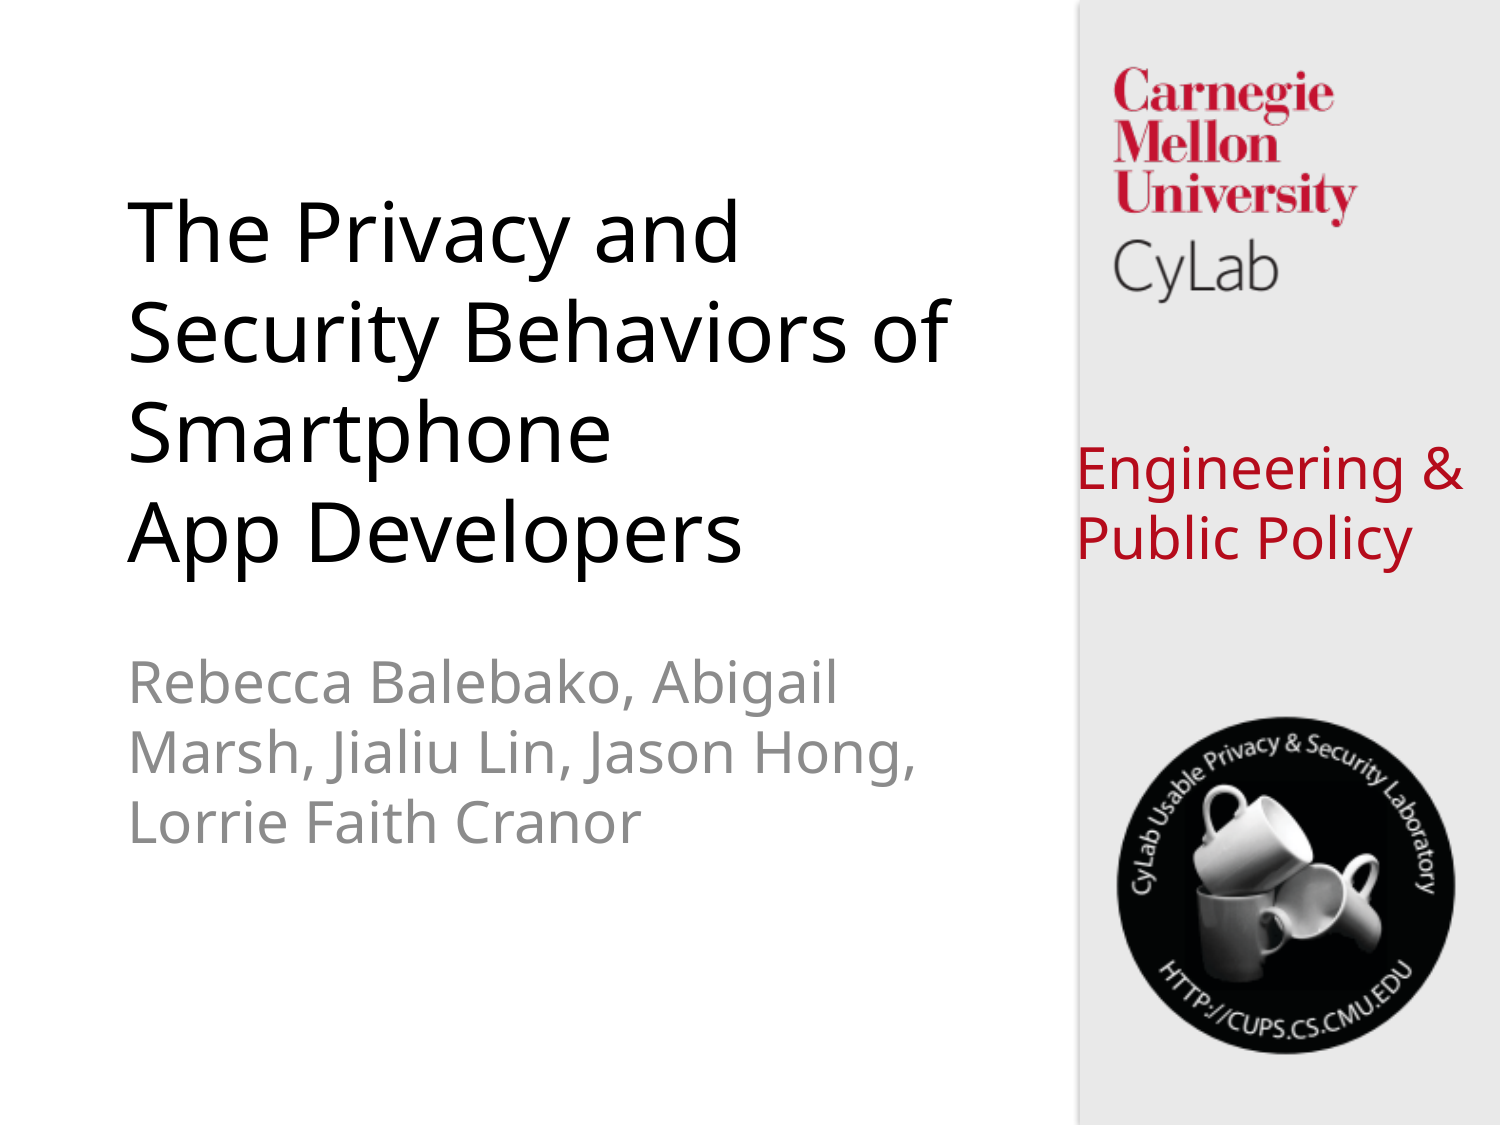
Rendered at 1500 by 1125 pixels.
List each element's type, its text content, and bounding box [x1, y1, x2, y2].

subtitle Rebecca Balebako, Abigail Marsh, Jialiu Lin, Jason Hong, Lorrie Faith Cranor [112, 637, 1057, 925]
title The Privacy and Security Behaviors of Smartphone App Developers [112, 168, 1030, 591]
